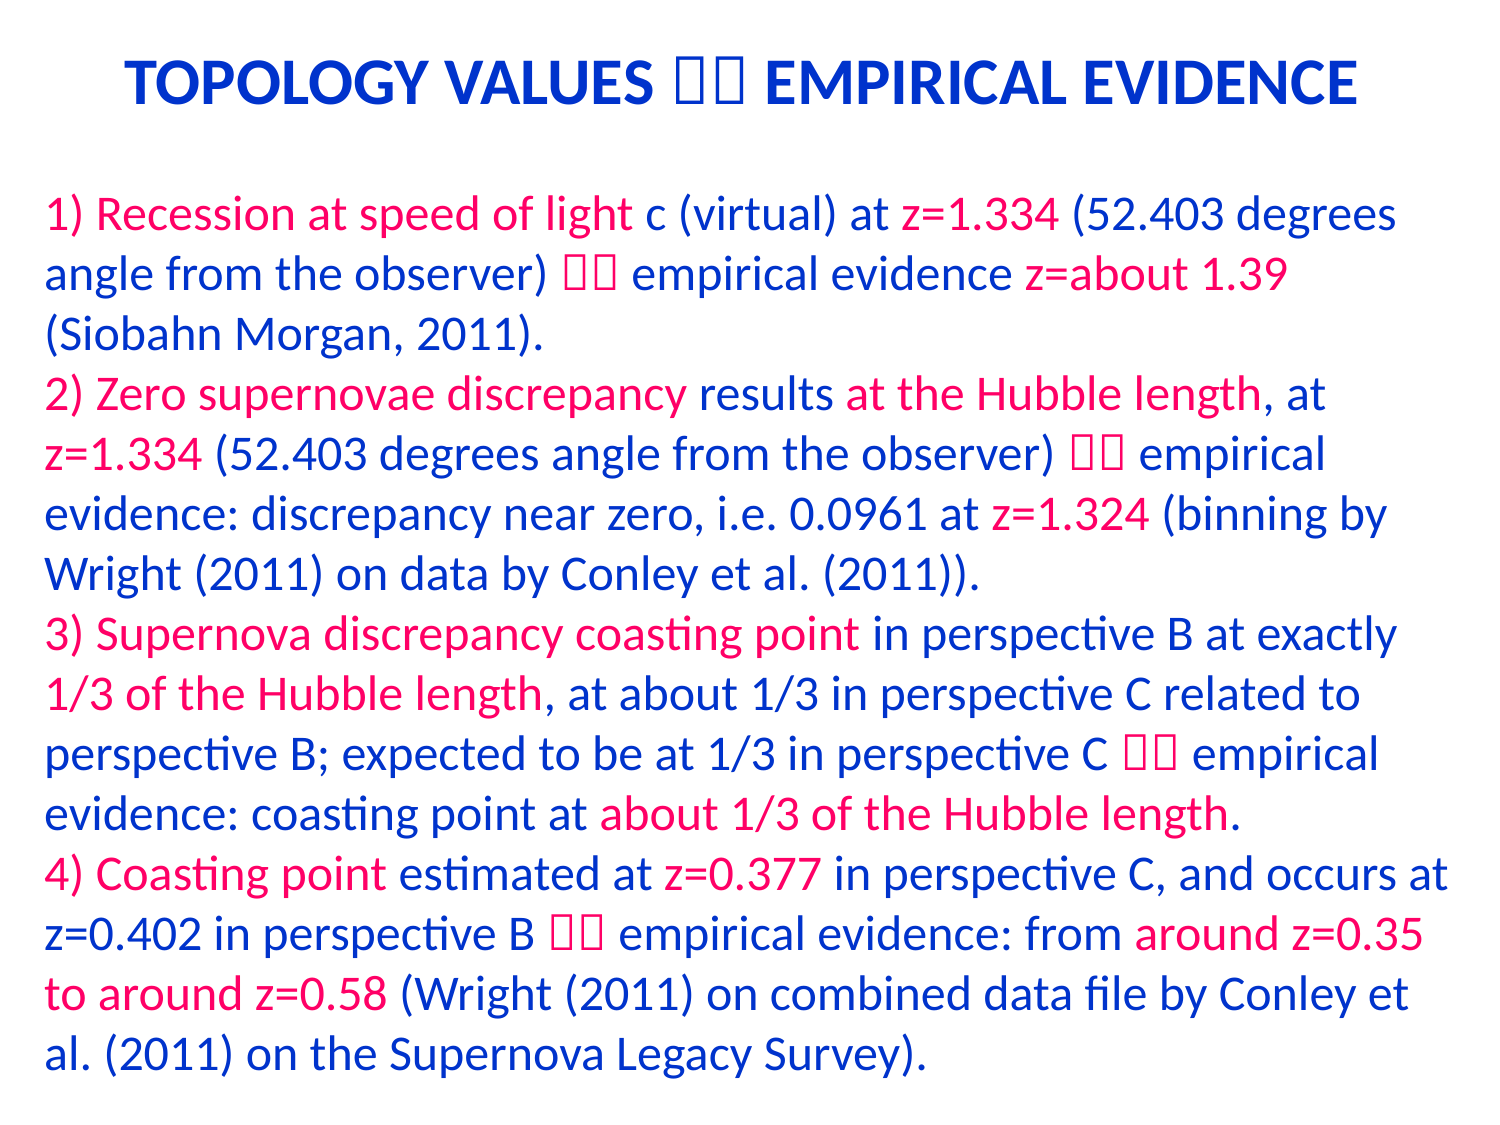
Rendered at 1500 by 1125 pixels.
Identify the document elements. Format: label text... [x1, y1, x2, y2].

text_box 1) Recession at speed of light c (virtual) at z=1.334 (52.403 degrees angle from the observer)  empirical evidence z=about 1.39 (Siobahn Morgan, 2011). 2) Zero supernovae discrepancy results at the Hubble length, at z=1.334 (52.403 degrees angle from the observer)  empirical evidence: discrepancy near zero, i.e. 0.0961 at z=1.324 (binning by Wright (2011) on data by Conley et al. (2011)). 3) Supernova discrepancy coasting point in perspective B at exactly 1/3 of the Hubble length, at about 1/3 in perspective C related to perspective B; expected to be at 1/3 in perspective C  empirical evidence: coasting point at about 1/3 of the Hubble length. 4) Coasting point estimated at z=0.377 in perspective C, and occurs at z=0.402 in perspective B  empirical evidence: from around z=0.35 to around z=0.58 (Wright (2011) on combined data file by Conley et al. (2011) on the Supernova Legacy Survey). [29, 172, 1471, 1088]
text_box TOPOLOGY VALUES  EMPIRICAL EVIDENCE [12, 30, 1471, 126]
